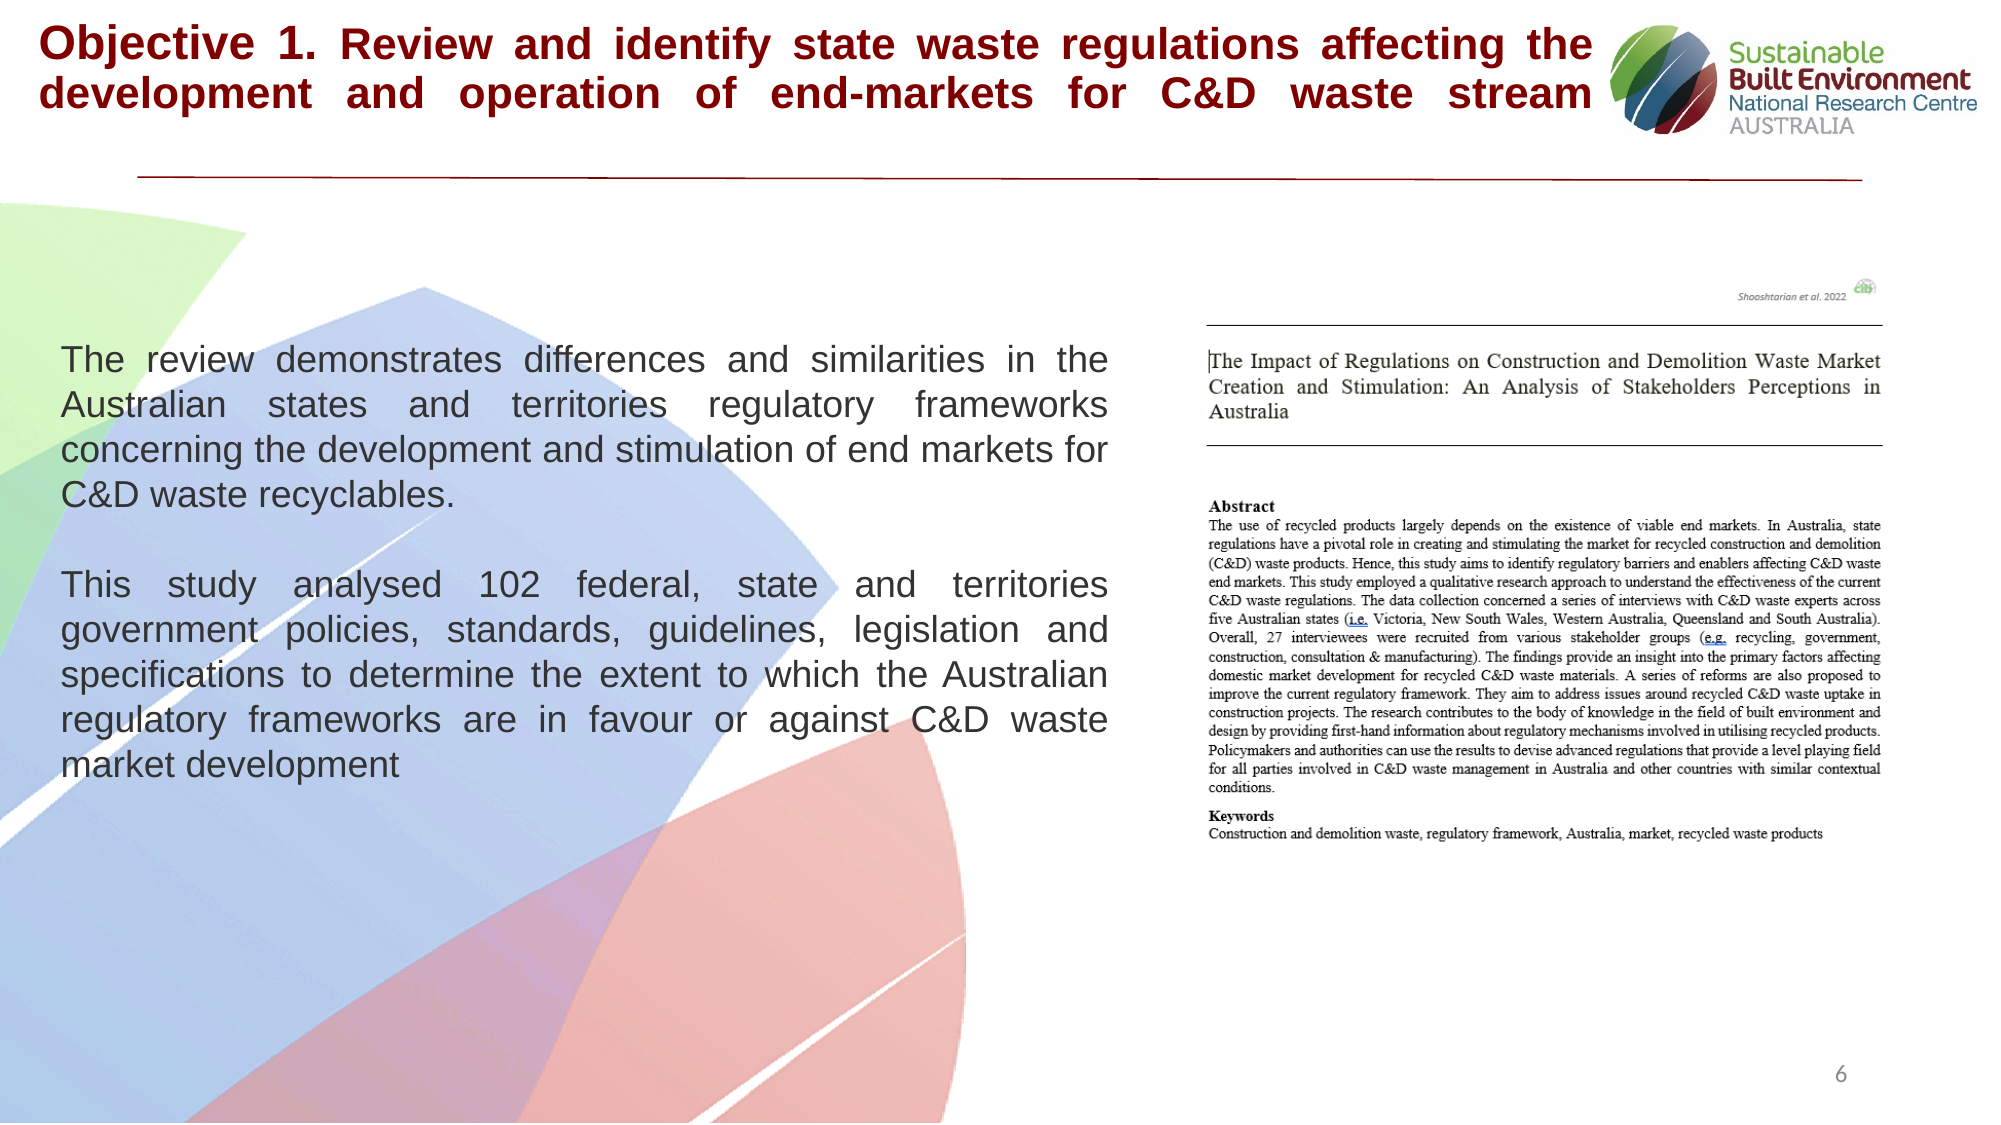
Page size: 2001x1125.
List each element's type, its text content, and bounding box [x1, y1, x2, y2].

picture [1610, 4, 1977, 139]
picture [0, 195, 1000, 1123]
title Objective 1. Review and identify state waste regulations affecting the development and operation of end-markets for C&D waste stream [23, 8, 1611, 196]
slide_number 6 [1412, 1042, 1863, 1103]
text_box The review demonstrates differences and similarities in the Australian states and territories regulatory frameworks concerning the development and stimulation of end markets for C&D waste recyclables. This study analysed 102 federal, state and territories government policies, standards, guidelines, legislation and specifications to determine the extent to which the Australian regulatory frameworks are in favour or against C&D waste market development [1000, 327, 1124, 793]
picture [1183, 252, 1893, 860]
